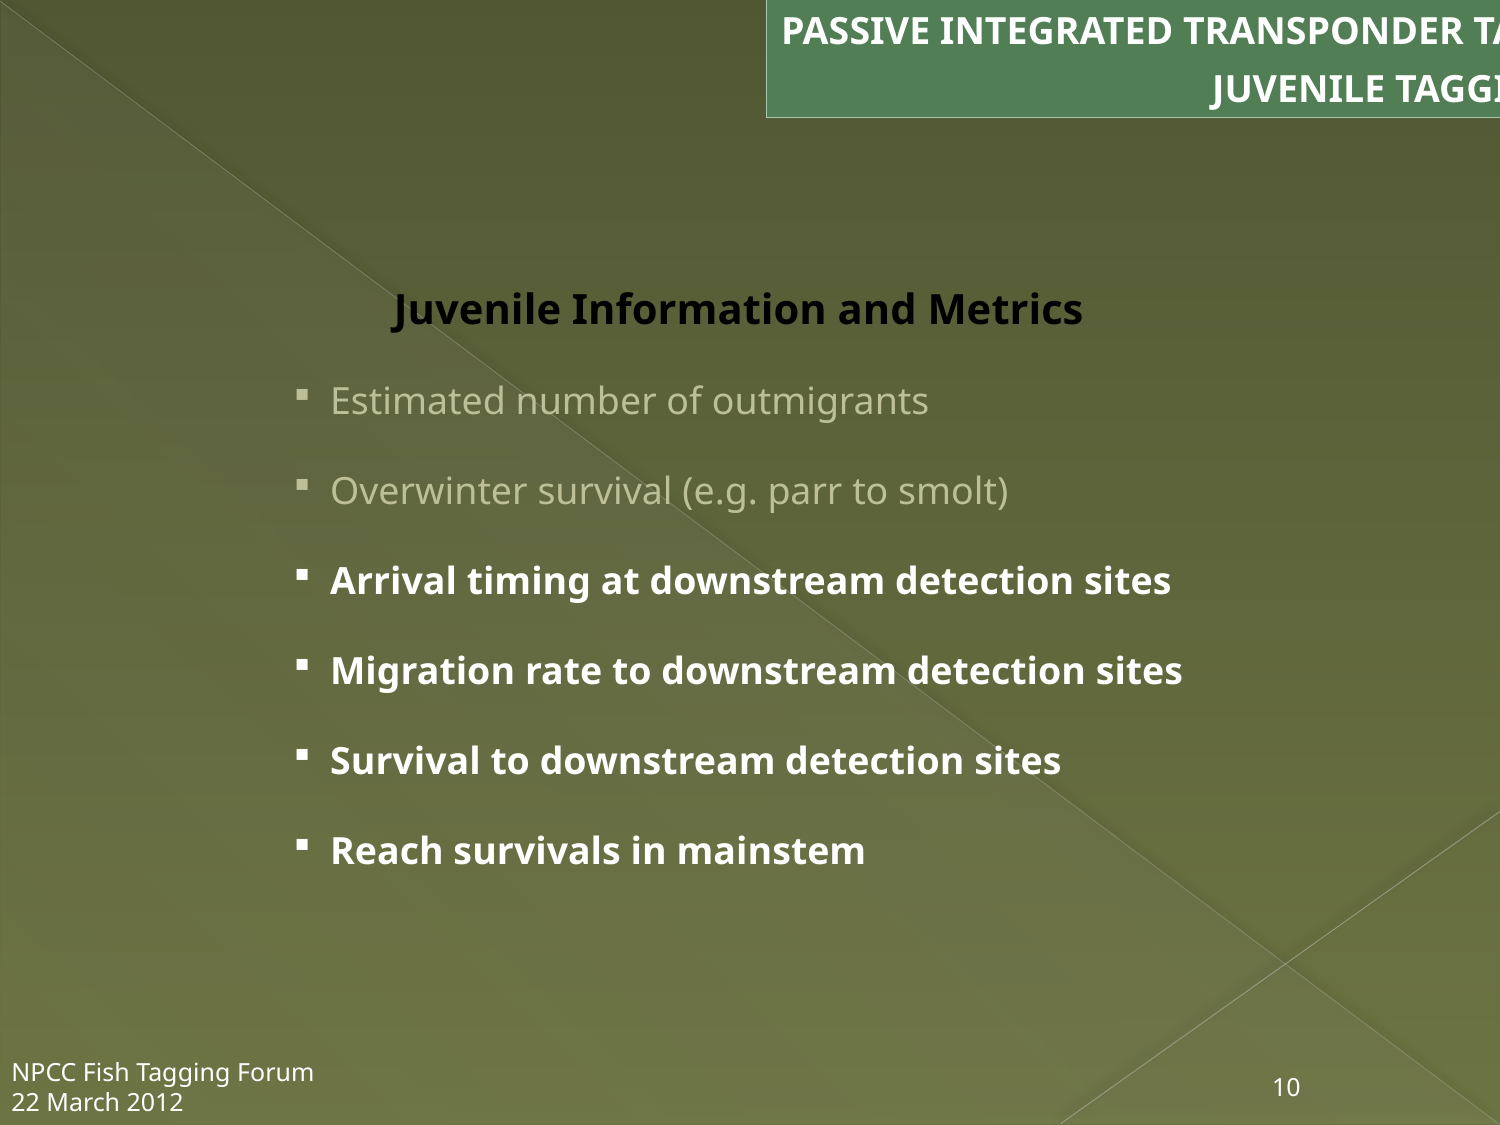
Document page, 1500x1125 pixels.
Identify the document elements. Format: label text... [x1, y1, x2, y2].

text_box NPCC Fish Tagging Forum 22 March 2012 [0, 1049, 331, 1124]
slide_number 10 [1245, 1063, 1328, 1113]
text_box Passive Integrated Transponder Tags Juvenile Tagging [766, 0, 1500, 118]
text_box Juvenile Information and Metrics Estimated number of outmigrants Overwinter survival (e.g. parr to smolt) Arrival timing at downstream detection sites Migration rate to downstream detection sites Survival to downstream detection sites Reach survivals in mainstem [278, 275, 1199, 880]
